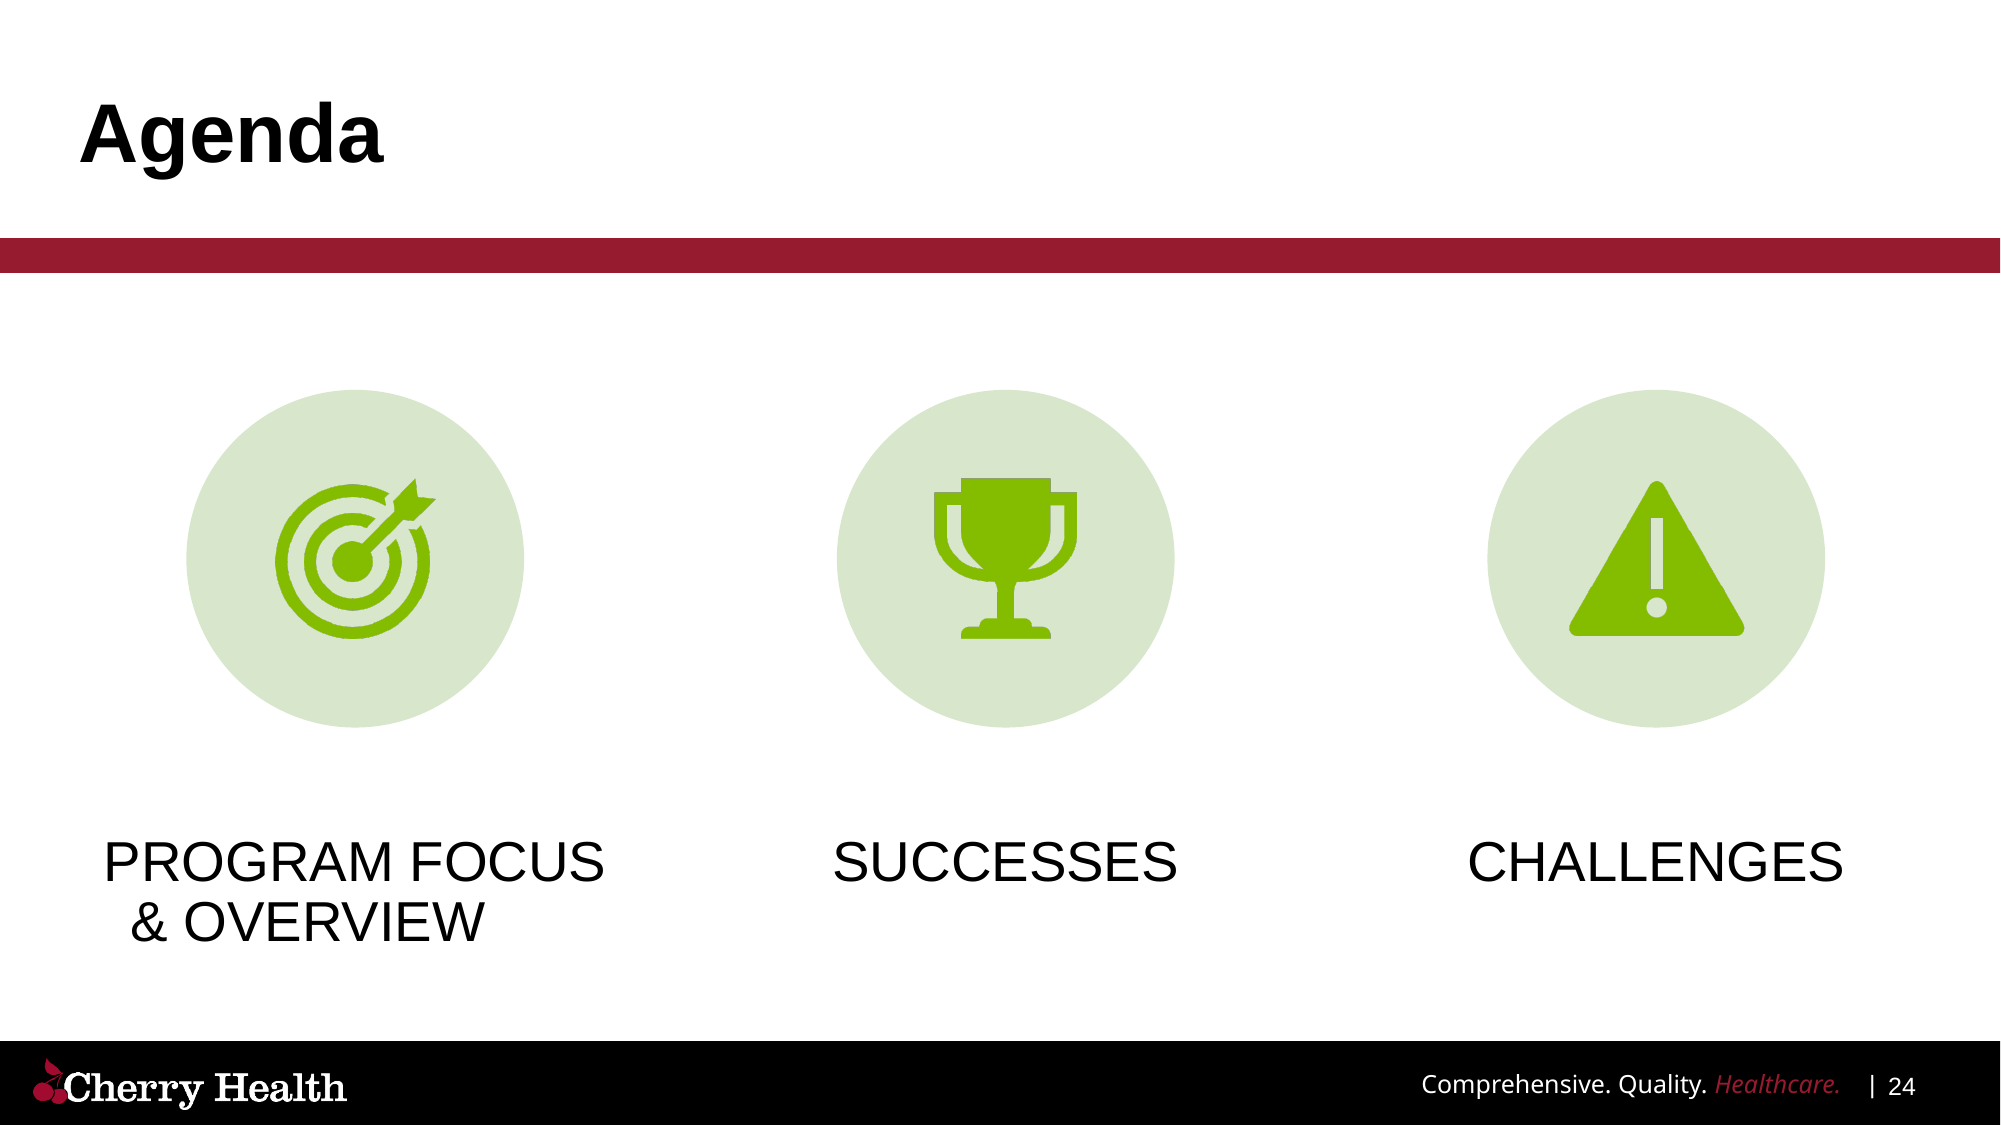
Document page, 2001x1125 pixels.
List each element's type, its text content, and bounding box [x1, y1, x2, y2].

title Agenda [63, 28, 1948, 188]
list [63, 323, 1948, 1017]
picture [33, 1057, 347, 1110]
